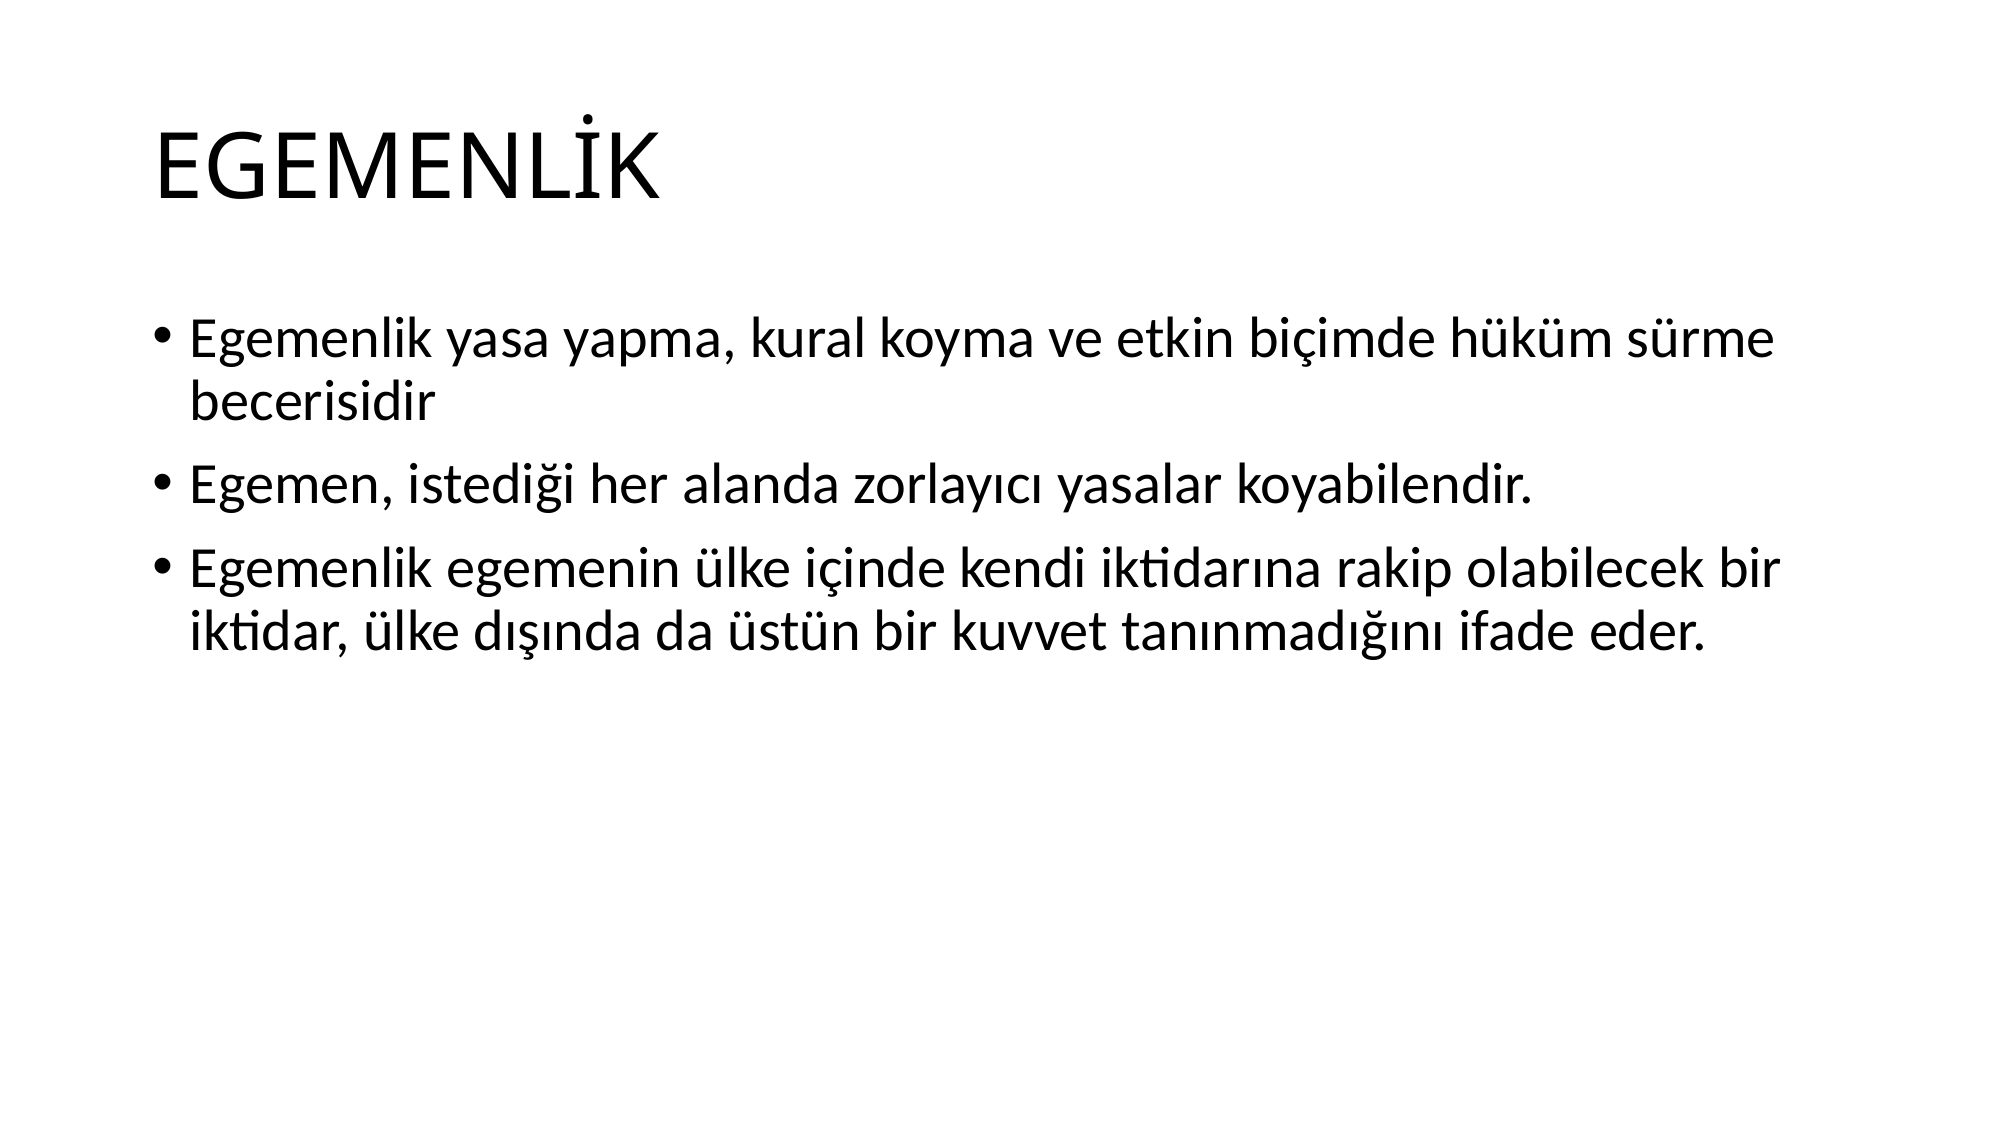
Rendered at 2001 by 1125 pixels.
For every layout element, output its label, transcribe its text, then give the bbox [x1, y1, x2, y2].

list Egemenlik yasa yapma, kural koyma ve etkin biçimde hüküm sürme becerisidir Egemen, istediği her alanda zorlayıcı yasalar koyabilendir. Egemenlik egemenin ülke içinde kendi iktidarına rakip olabilecek bir iktidar, ülke dışında da üstün bir kuvvet tanınmadığını ifade eder. [137, 299, 1863, 1014]
title EGEMENLİK [137, 59, 1863, 278]
